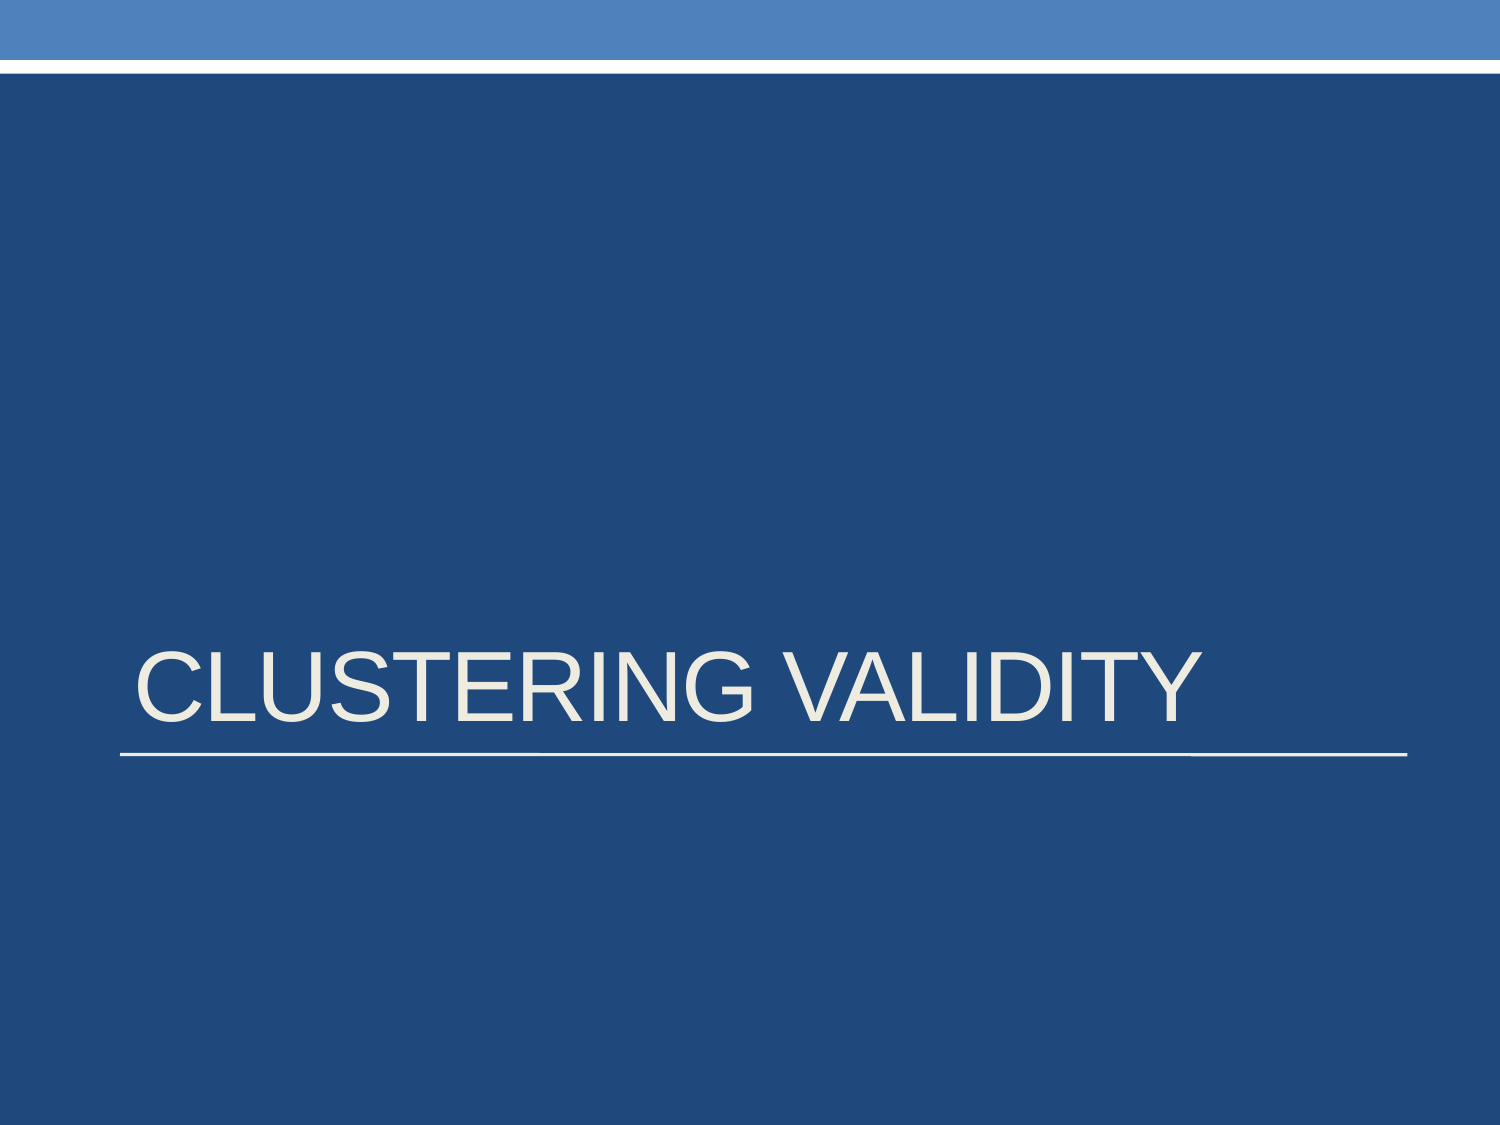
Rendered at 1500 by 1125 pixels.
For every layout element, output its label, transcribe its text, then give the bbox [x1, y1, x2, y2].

title CLUSTERING VALIDITY [118, 387, 1394, 749]
